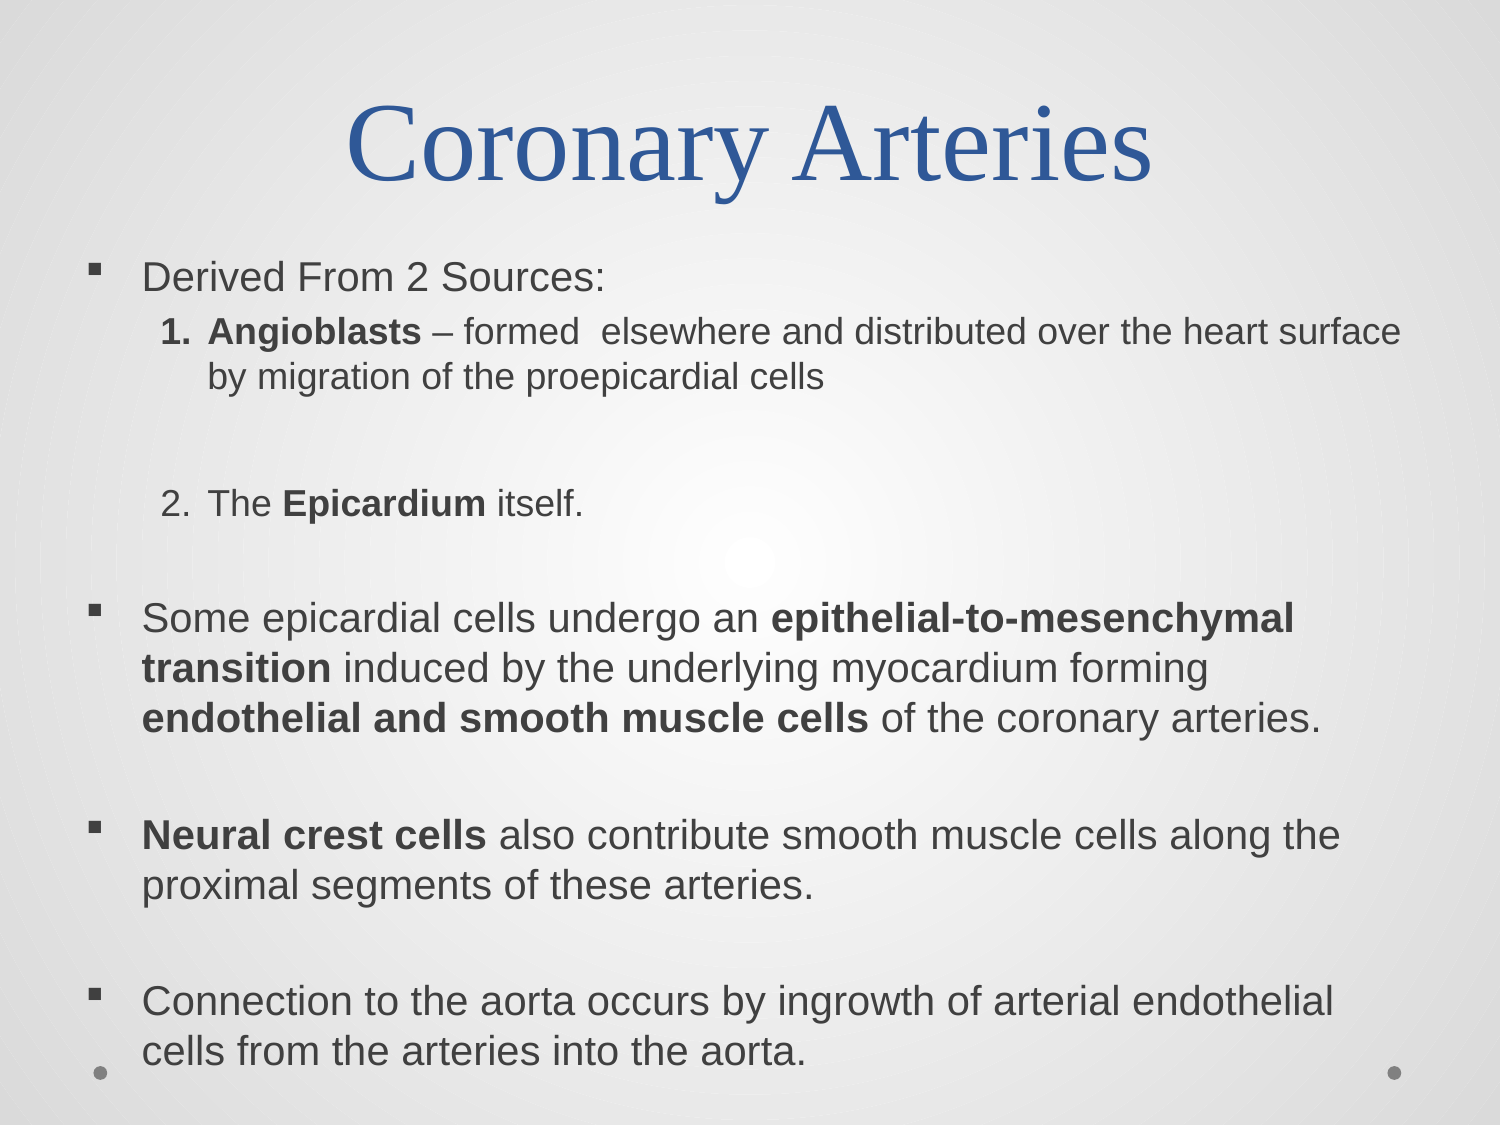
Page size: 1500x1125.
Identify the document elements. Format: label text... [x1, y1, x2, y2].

title Coronary Arteries [75, 0, 1425, 211]
list Derived From 2 Sources: Angioblasts – formed elsewhere and distributed over the heart surface by migration of the proepicardial cells The Epicardium itself. Some epicardial cells undergo an epithelial-to-mesenchymal transition induced by the underlying myocardium forming endothelial and smooth muscle cells of the coronary arteries. Neural crest cells also contribute smooth muscle cells along the proximal segments of these arteries. Connection to the aorta occurs by ingrowth of arterial endothelial cells from the arteries into the aorta. [70, 241, 1421, 985]
